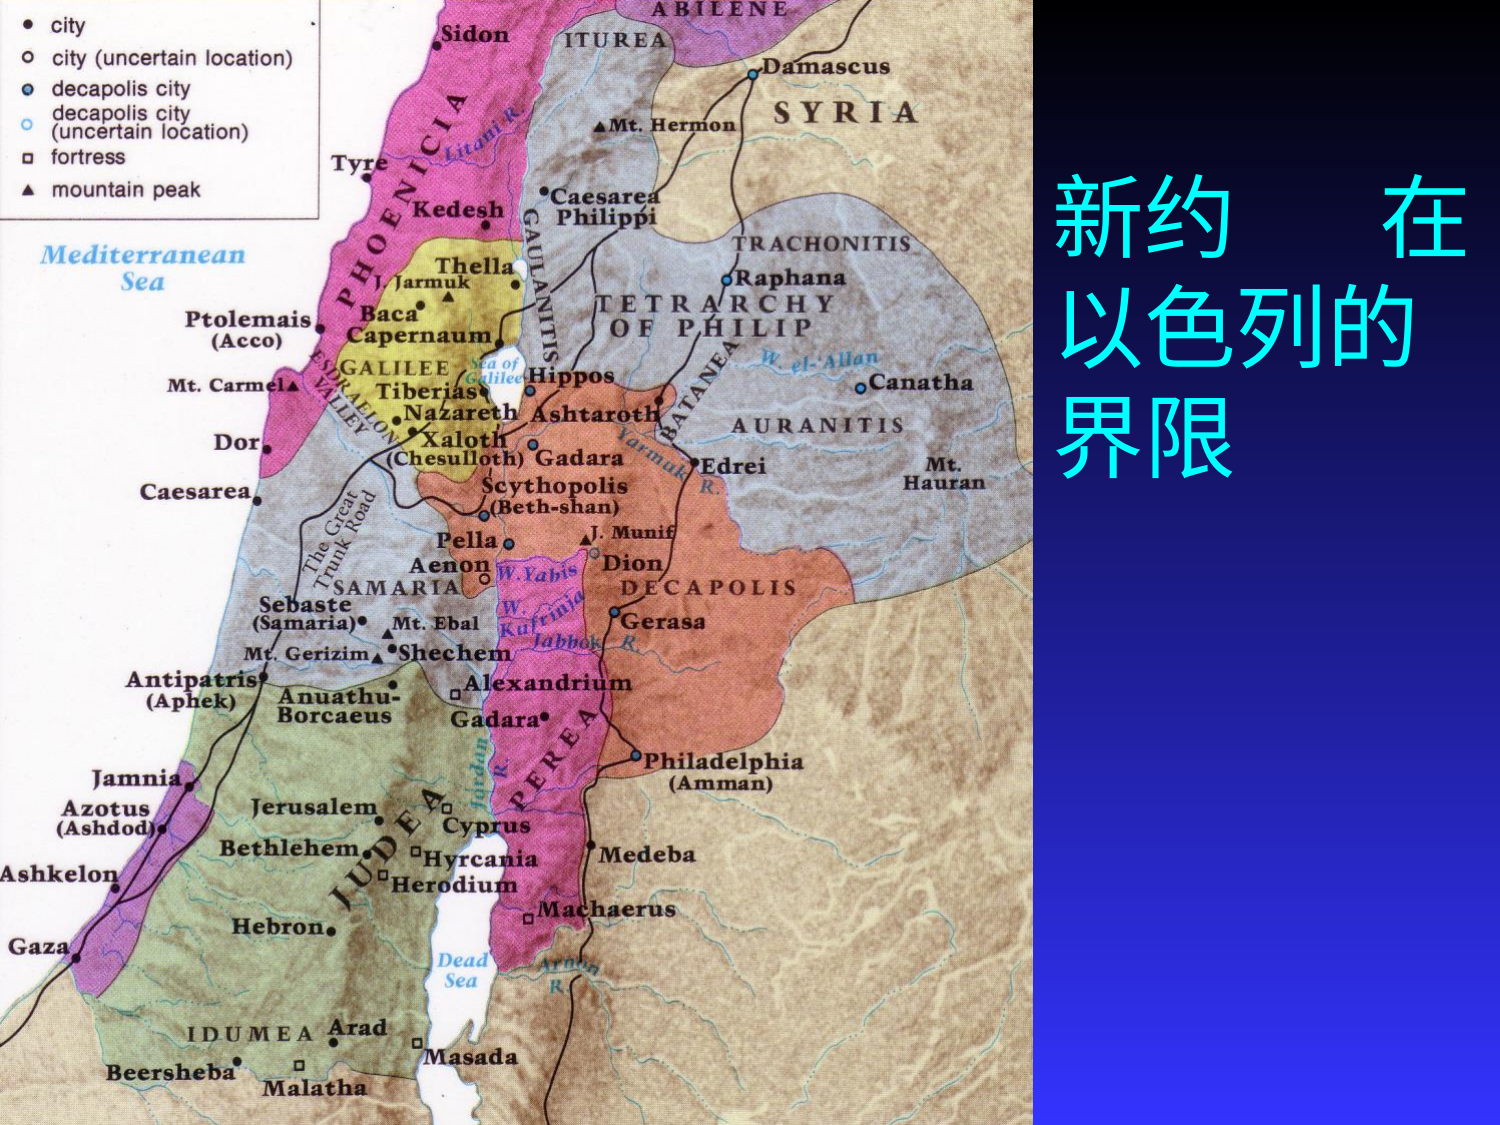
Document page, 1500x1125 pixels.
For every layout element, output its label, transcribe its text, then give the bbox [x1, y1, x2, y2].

picture [0, 0, 1033, 1125]
title 新约 在以色列的界限 [1037, 99, 1500, 550]
